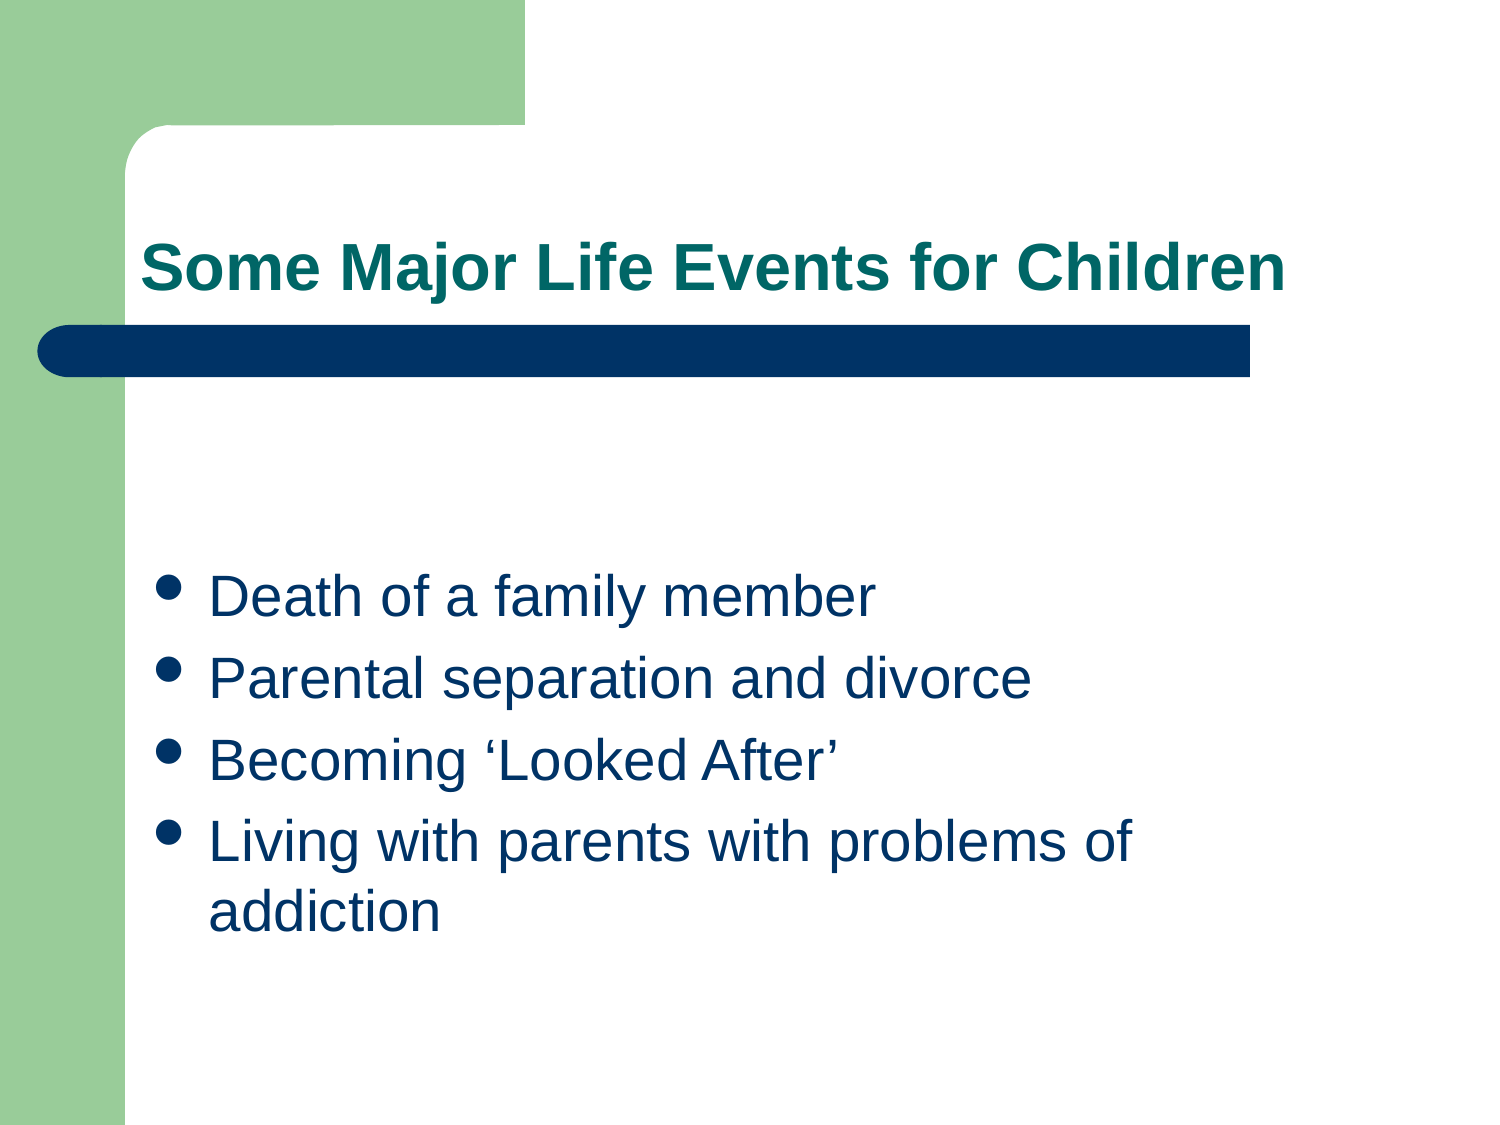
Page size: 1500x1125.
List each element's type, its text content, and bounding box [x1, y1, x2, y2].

title Some Major Life Events for Children [125, 125, 1425, 313]
list Death of a family member Parental separation and divorce Becoming ‘Looked After’ Living with parents with problems of addiction [137, 387, 1400, 999]
